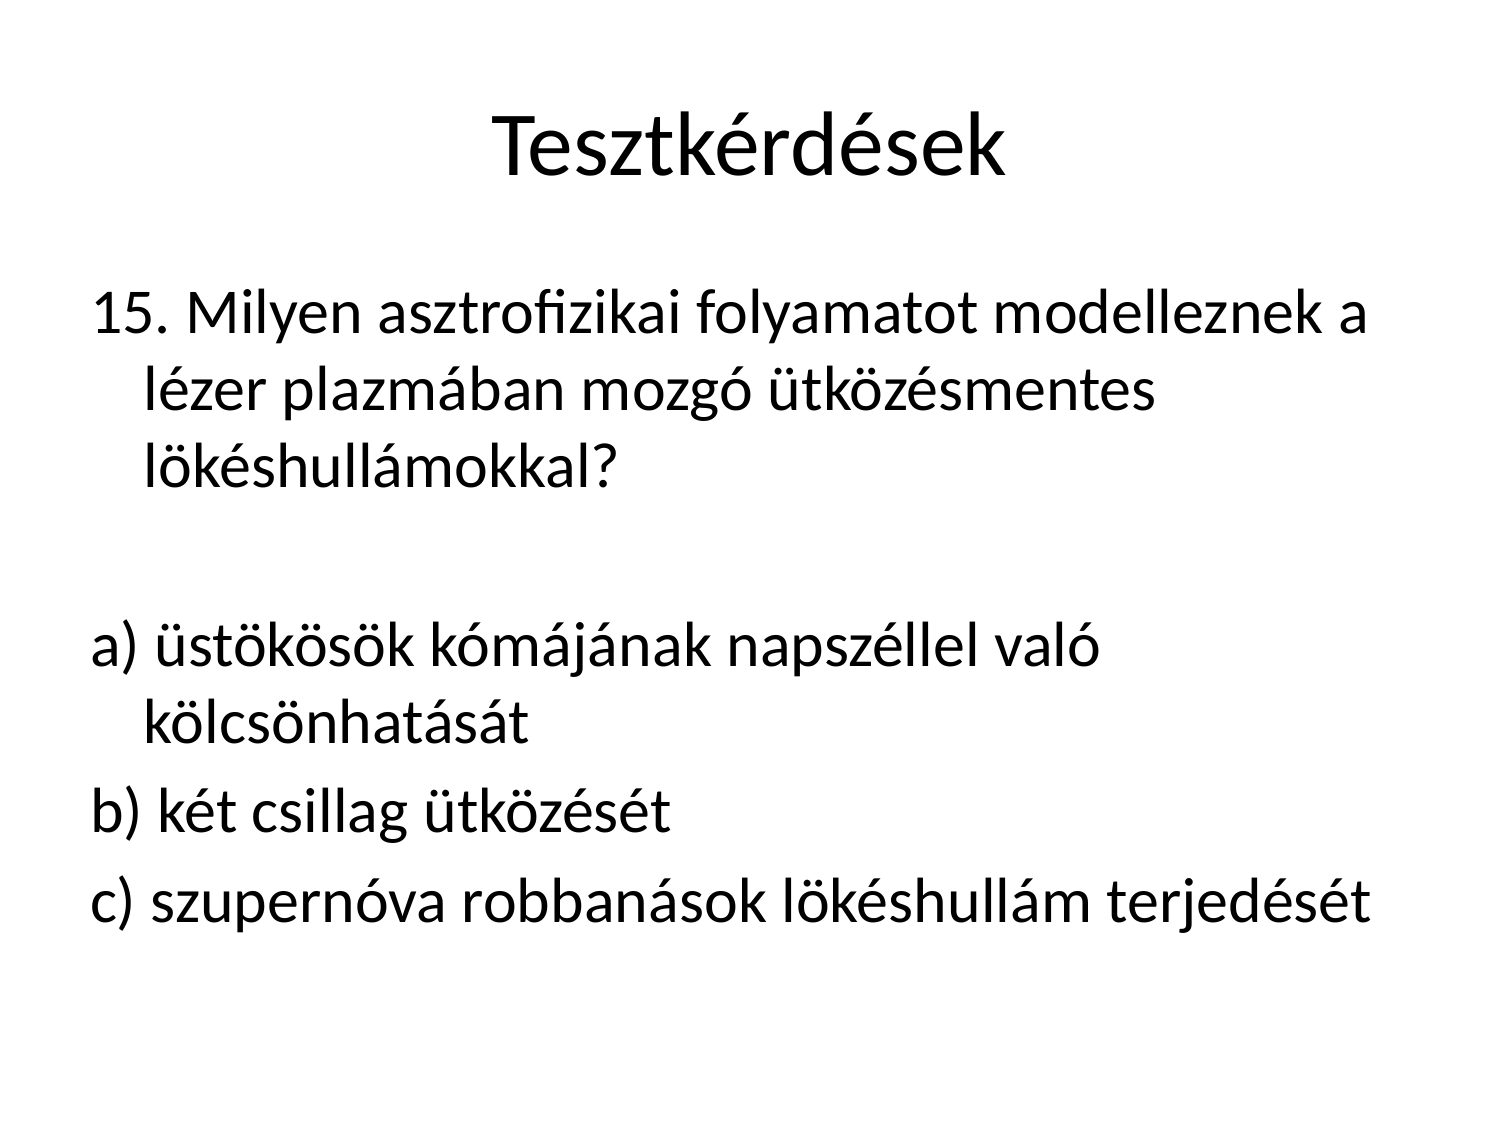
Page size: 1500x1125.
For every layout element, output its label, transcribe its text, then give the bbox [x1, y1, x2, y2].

title Tesztkérdések [75, 45, 1425, 233]
list 15. Milyen asztrofizikai folyamatot modelleznek a lézer plazmában mozgó ütközésmentes lökéshullámokkal? a) üstökösök kómájának napszéllel való kölcsönhatását b) két csillag ütközését c) szupernóva robbanások lökéshullám terjedését [75, 262, 1425, 1005]
